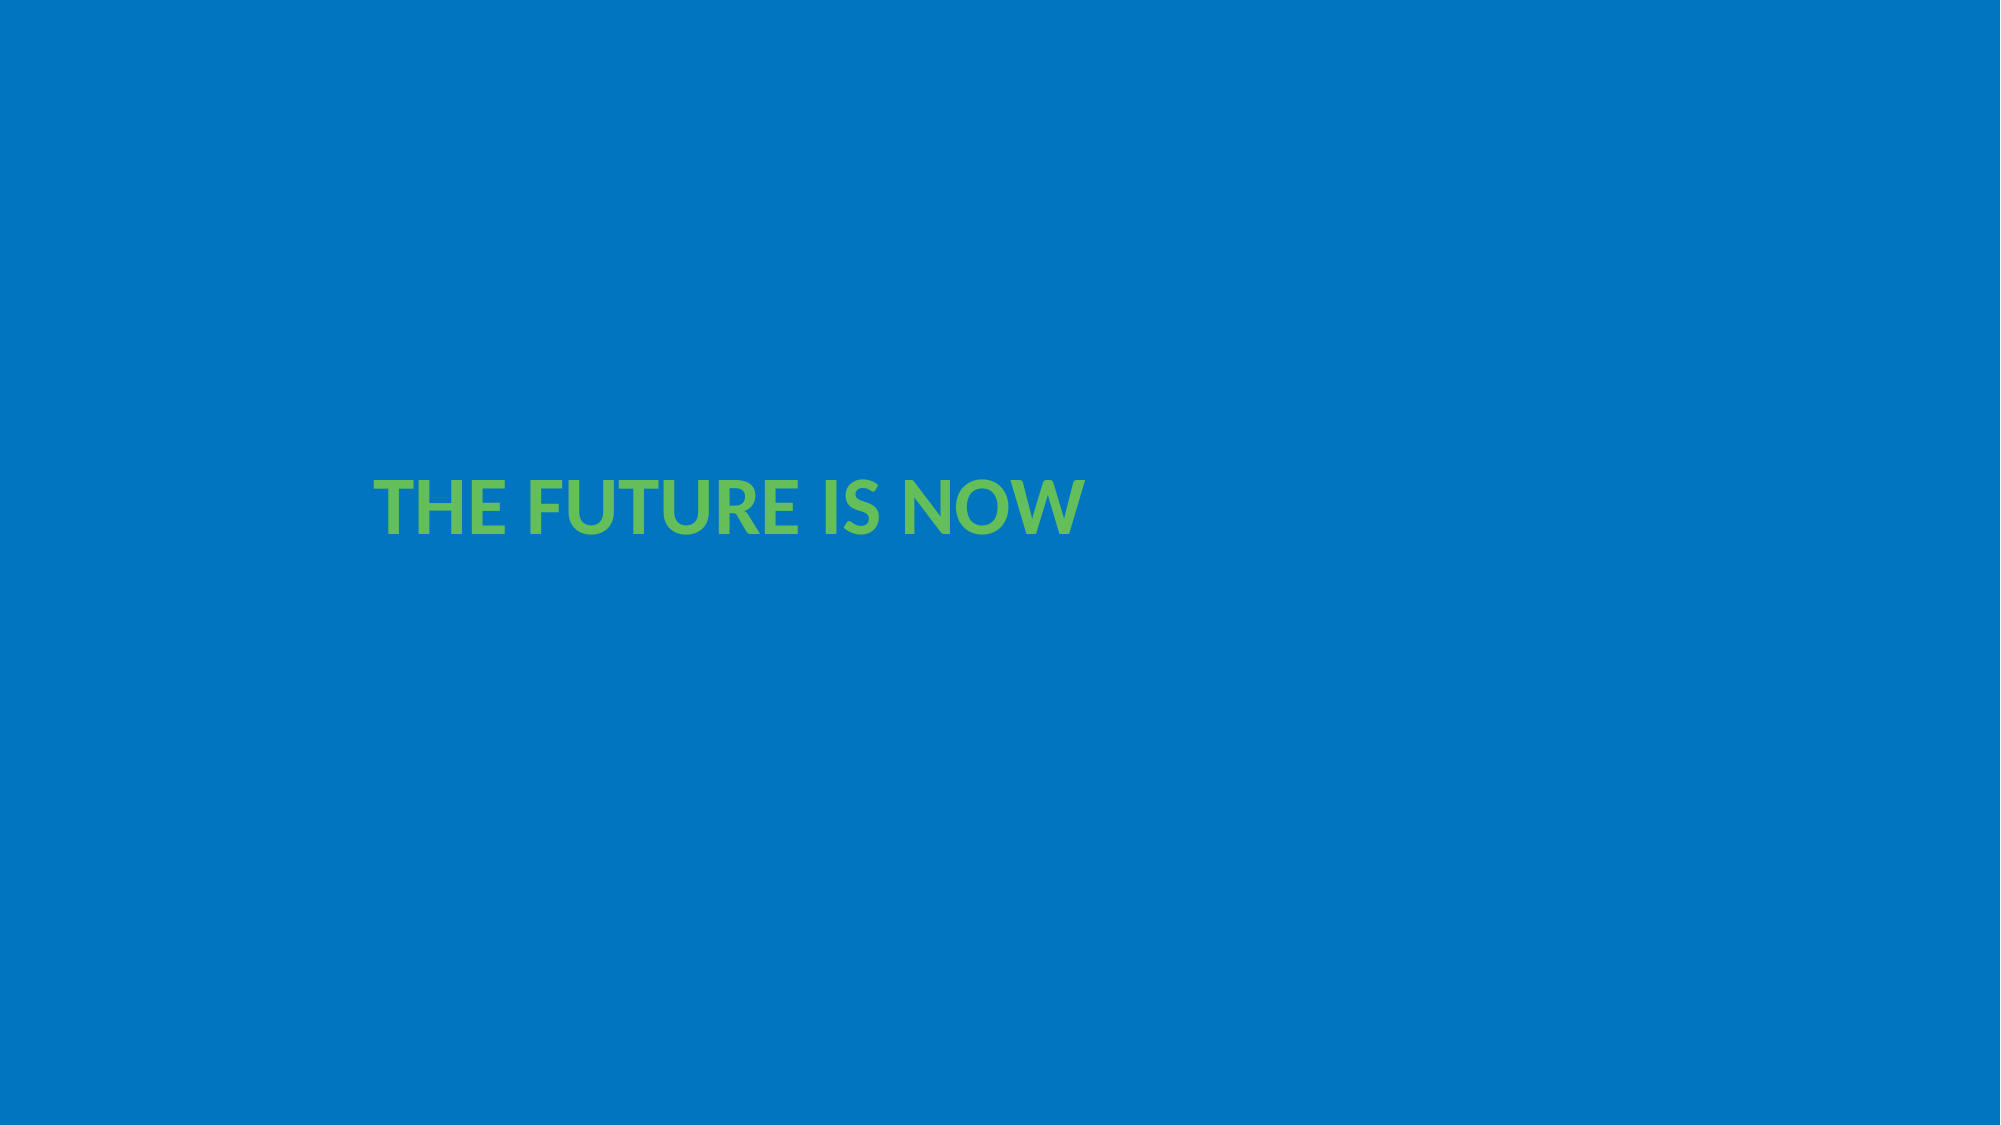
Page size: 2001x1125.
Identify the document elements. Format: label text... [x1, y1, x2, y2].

title The future is now [358, 443, 1125, 928]
